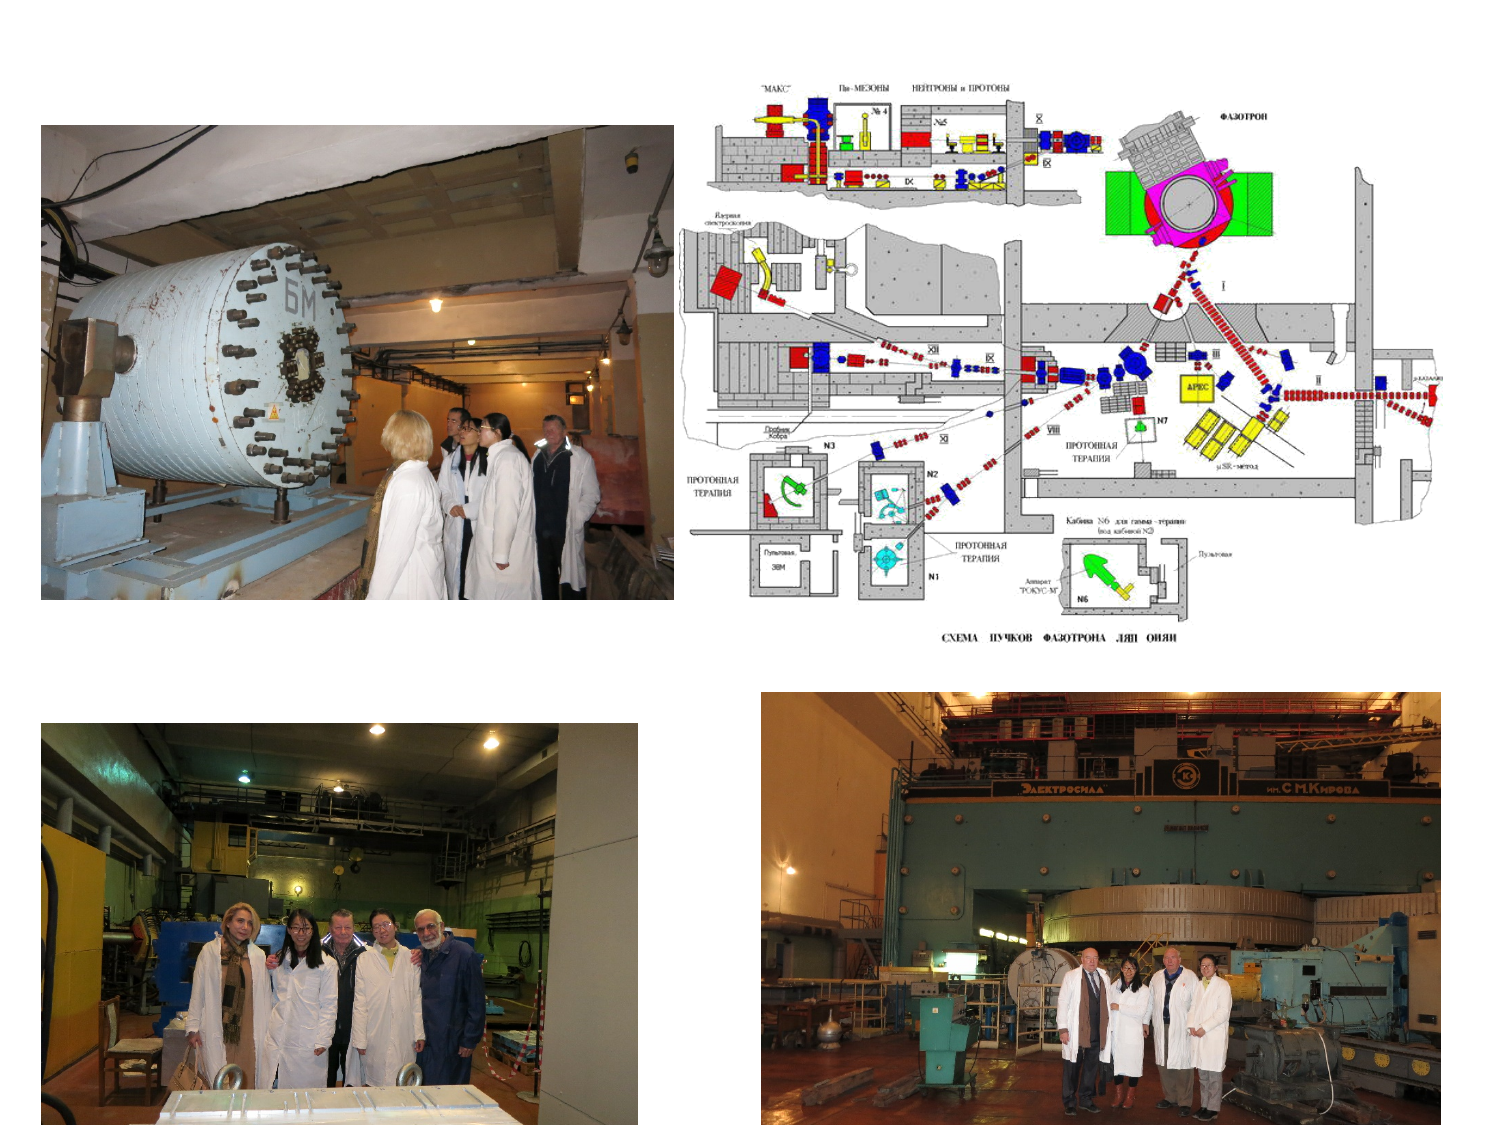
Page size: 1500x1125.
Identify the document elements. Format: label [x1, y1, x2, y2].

picture [40, 125, 674, 600]
picture [761, 692, 1442, 1125]
picture [40, 723, 638, 1125]
picture [679, 81, 1443, 643]
